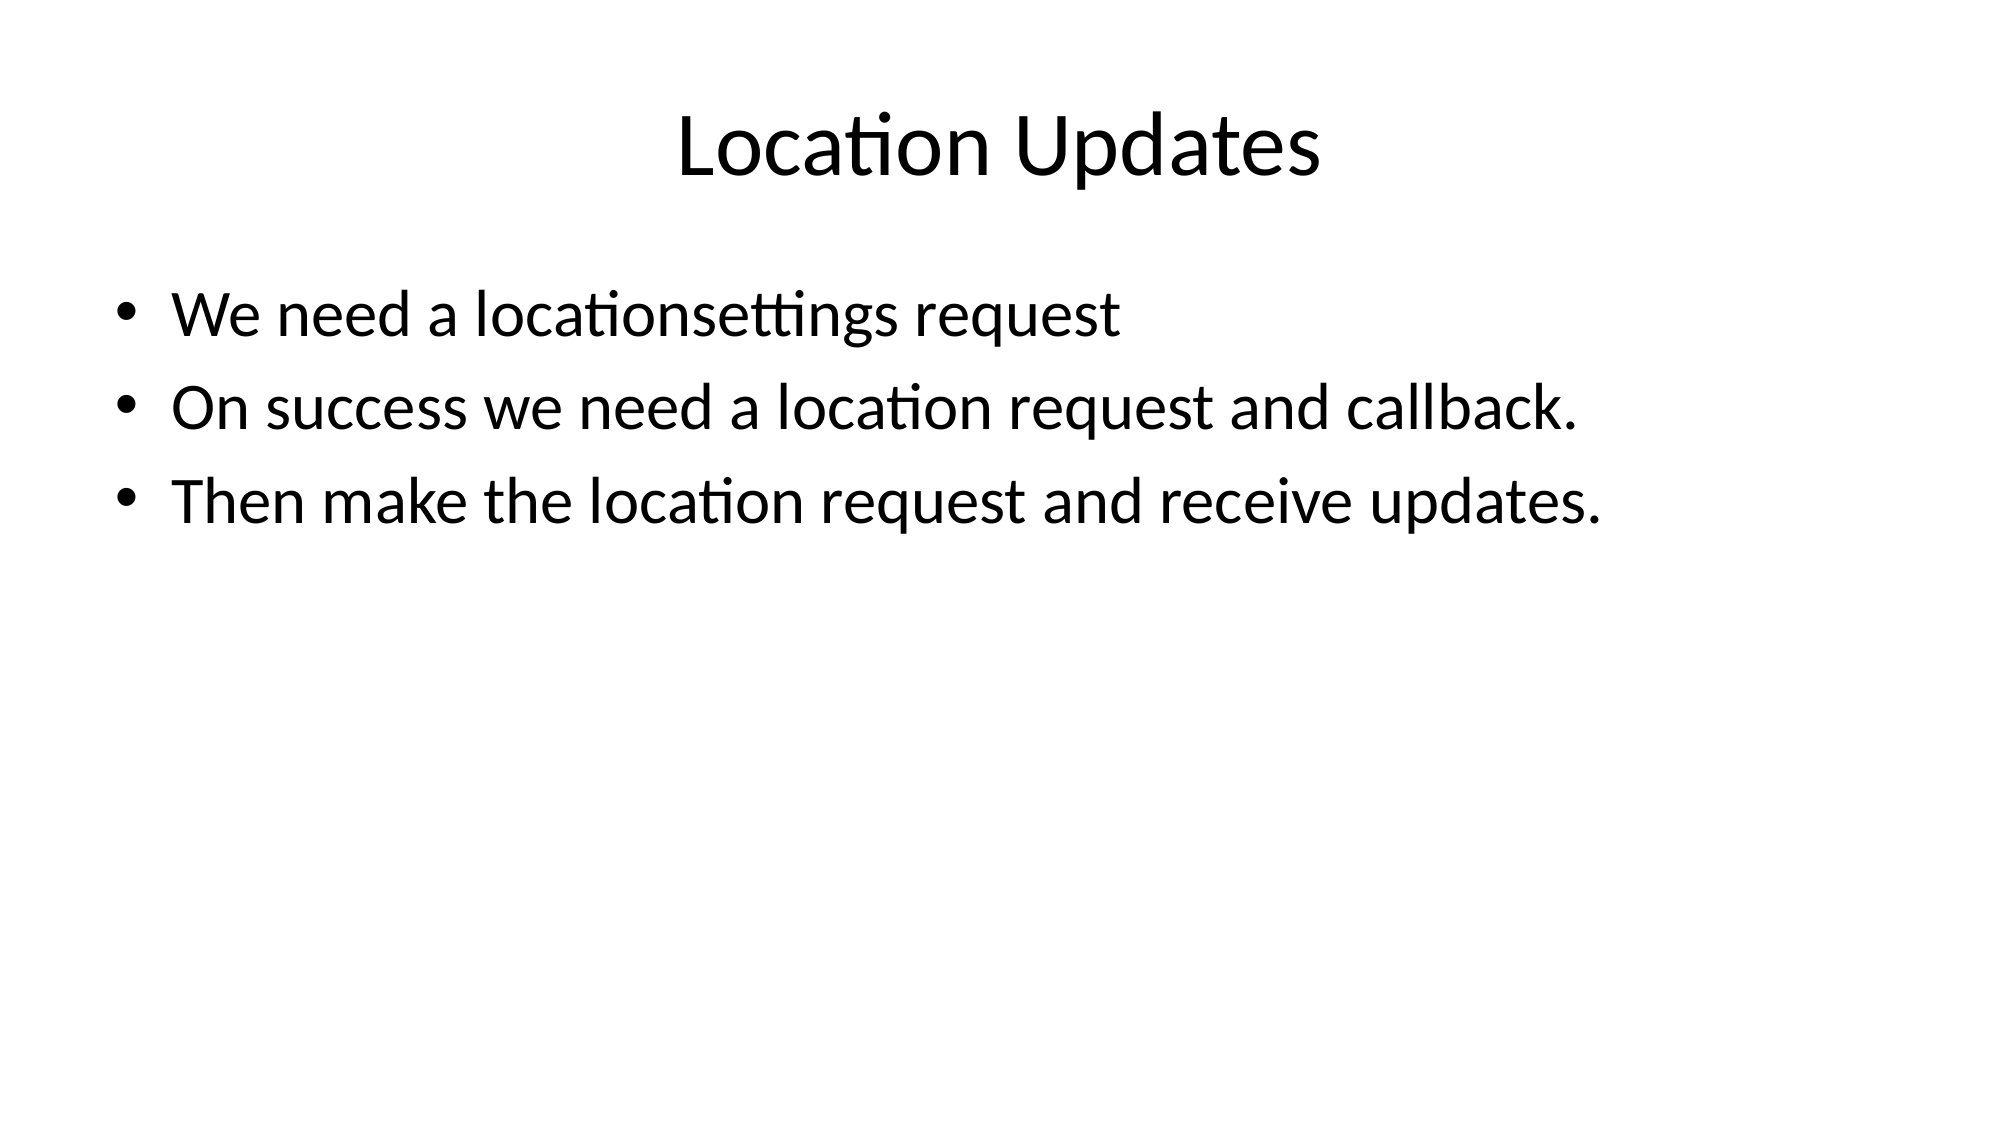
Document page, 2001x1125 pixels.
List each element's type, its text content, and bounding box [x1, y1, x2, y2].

list We need a locationsettings request On success we need a location request and callback. Then make the location request and receive updates. [99, 262, 1900, 1005]
title Location Updates [99, 45, 1900, 233]
